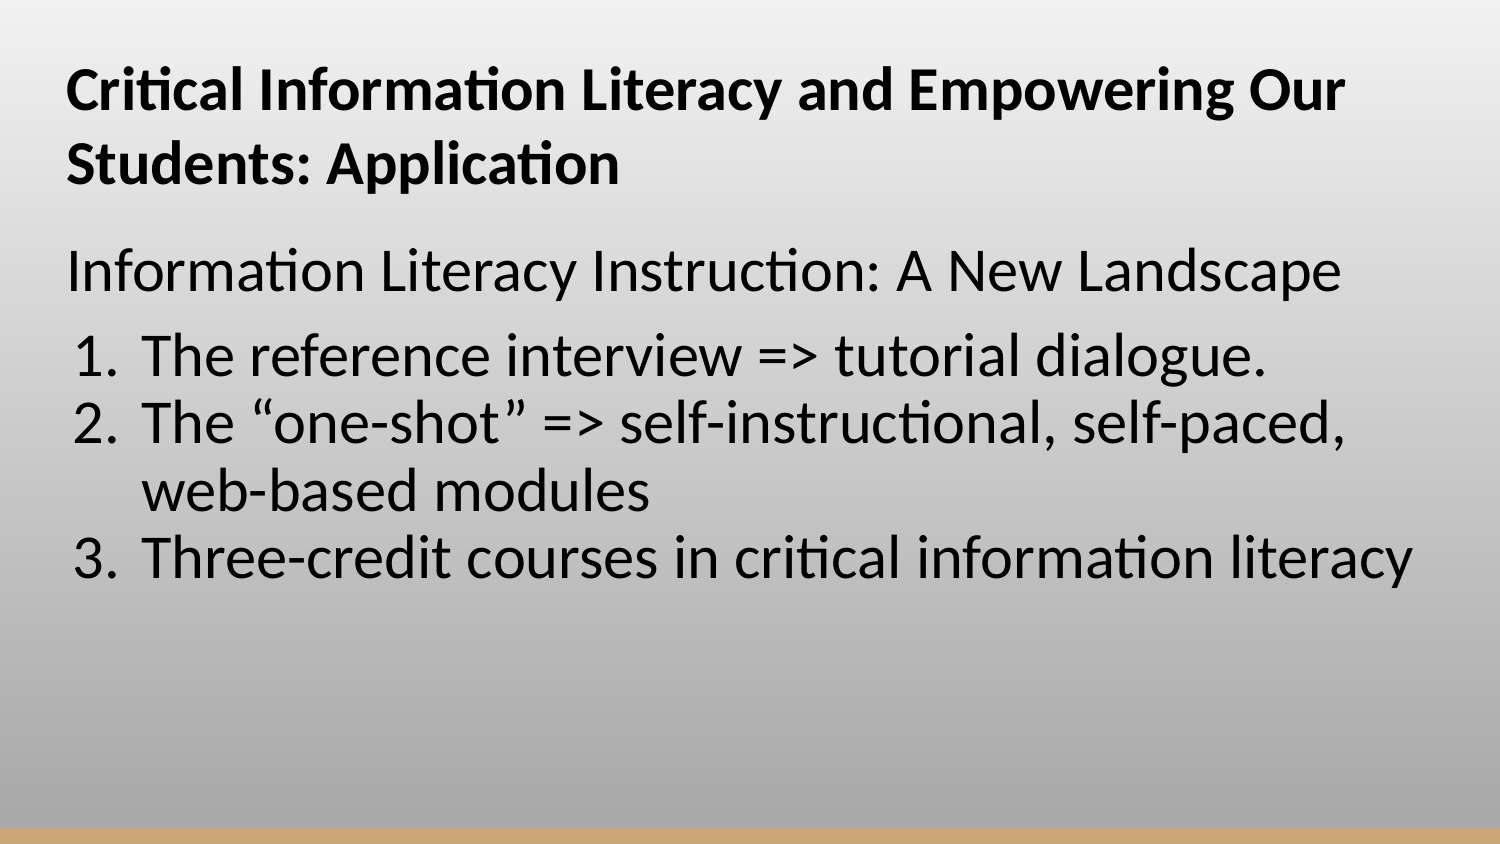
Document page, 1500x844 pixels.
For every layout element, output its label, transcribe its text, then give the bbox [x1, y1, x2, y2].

list Information Literacy Instruction: A New Landscape The reference interview => tutorial dialogue. The “one-shot” => self-instructional, self-paced, web-based modules Three-credit courses in critical information literacy [51, 223, 1449, 714]
title Critical Information Literacy and Empowering Our Students: Application [51, 76, 1449, 213]
